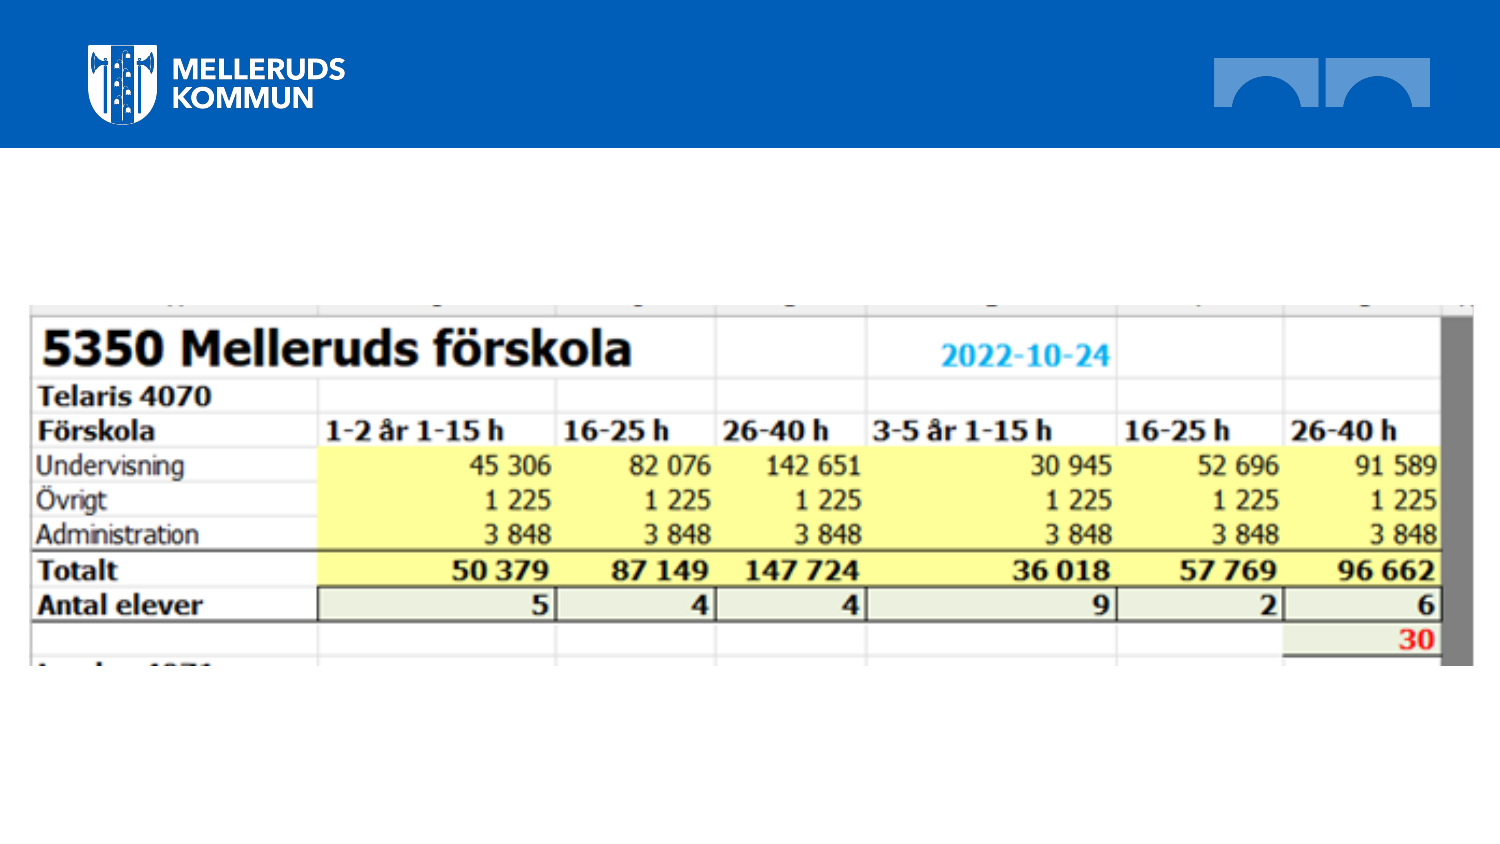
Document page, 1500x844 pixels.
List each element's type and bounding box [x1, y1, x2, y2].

picture [29, 305, 1476, 666]
picture [88, 45, 345, 125]
